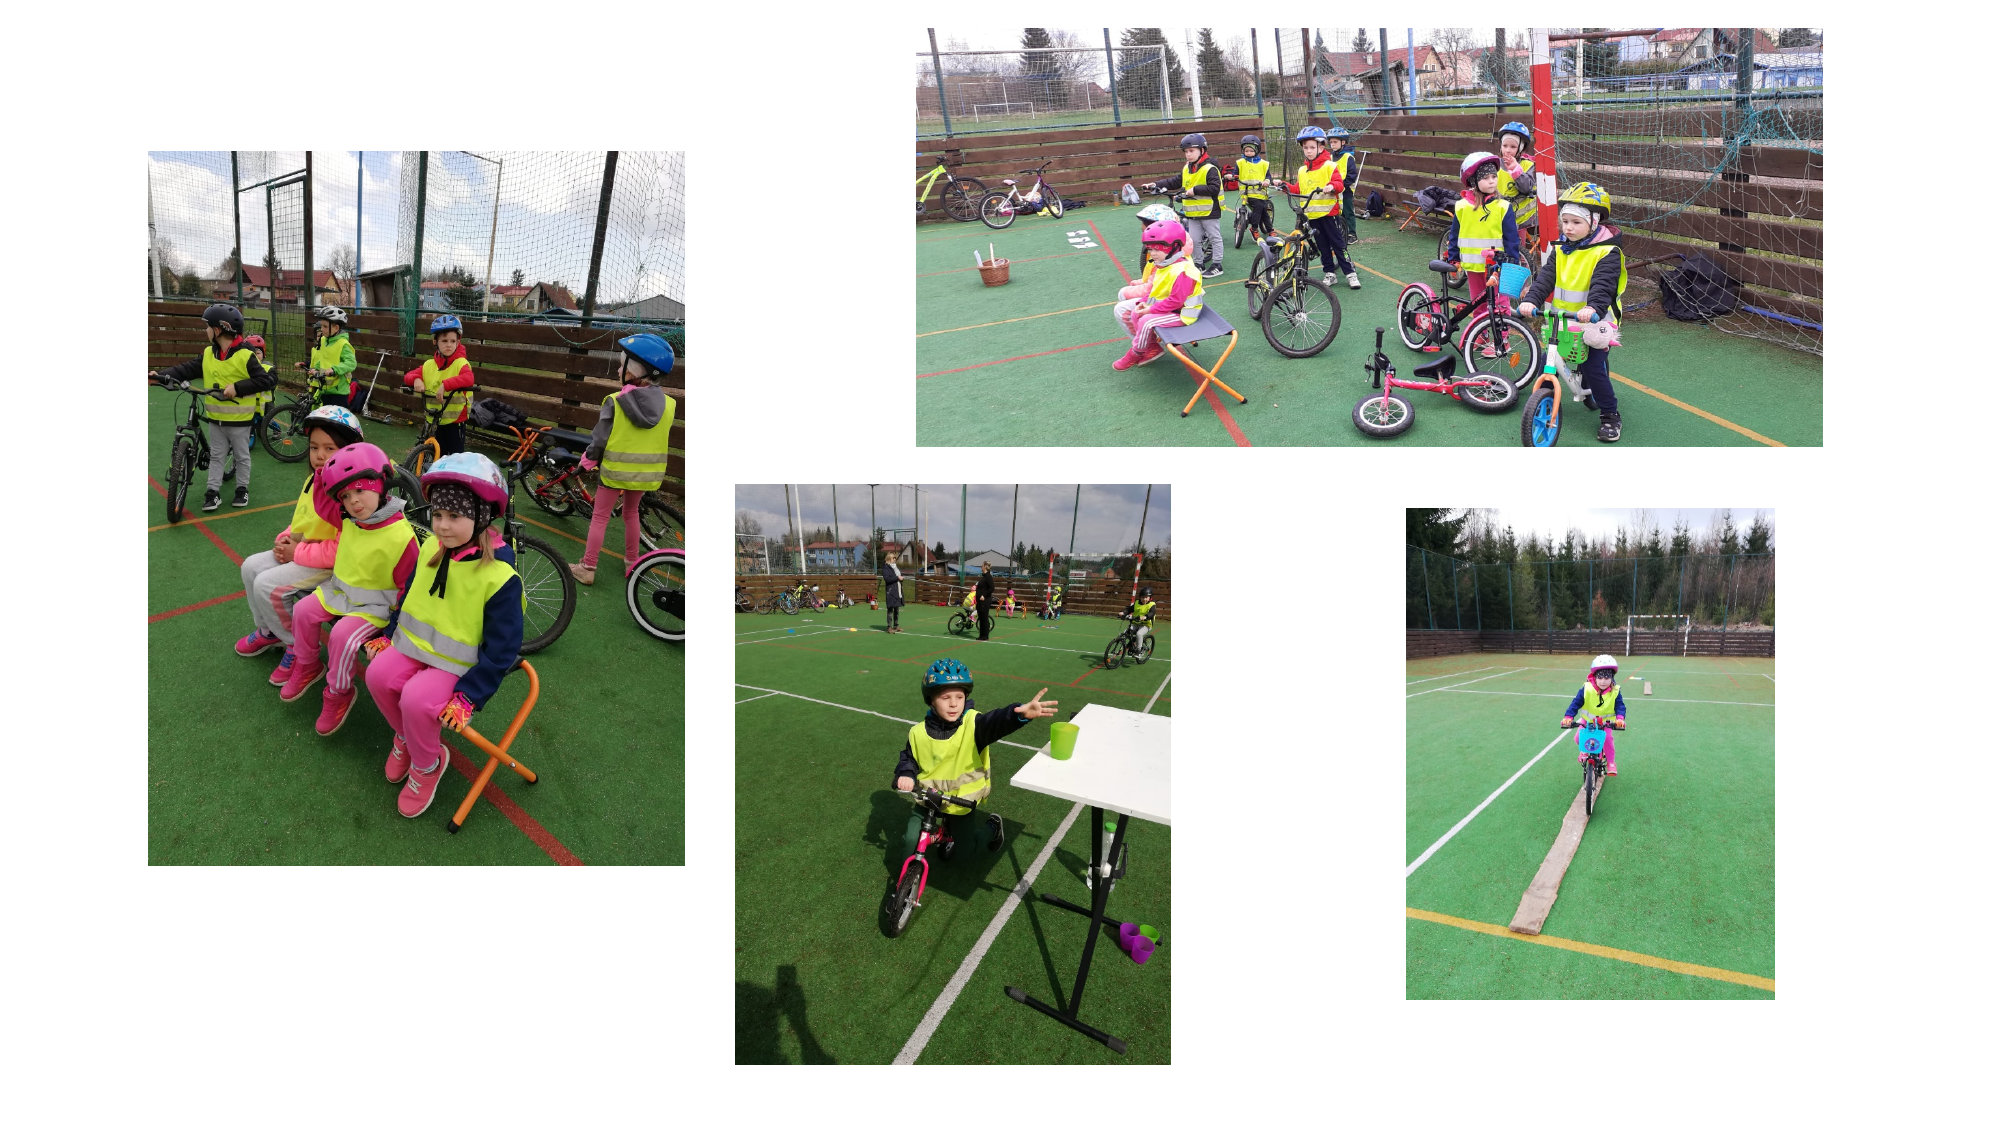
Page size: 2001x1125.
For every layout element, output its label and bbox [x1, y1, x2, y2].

picture [916, 28, 1823, 447]
picture [1406, 508, 1775, 1000]
list [148, 151, 685, 866]
picture [735, 484, 1171, 1065]
